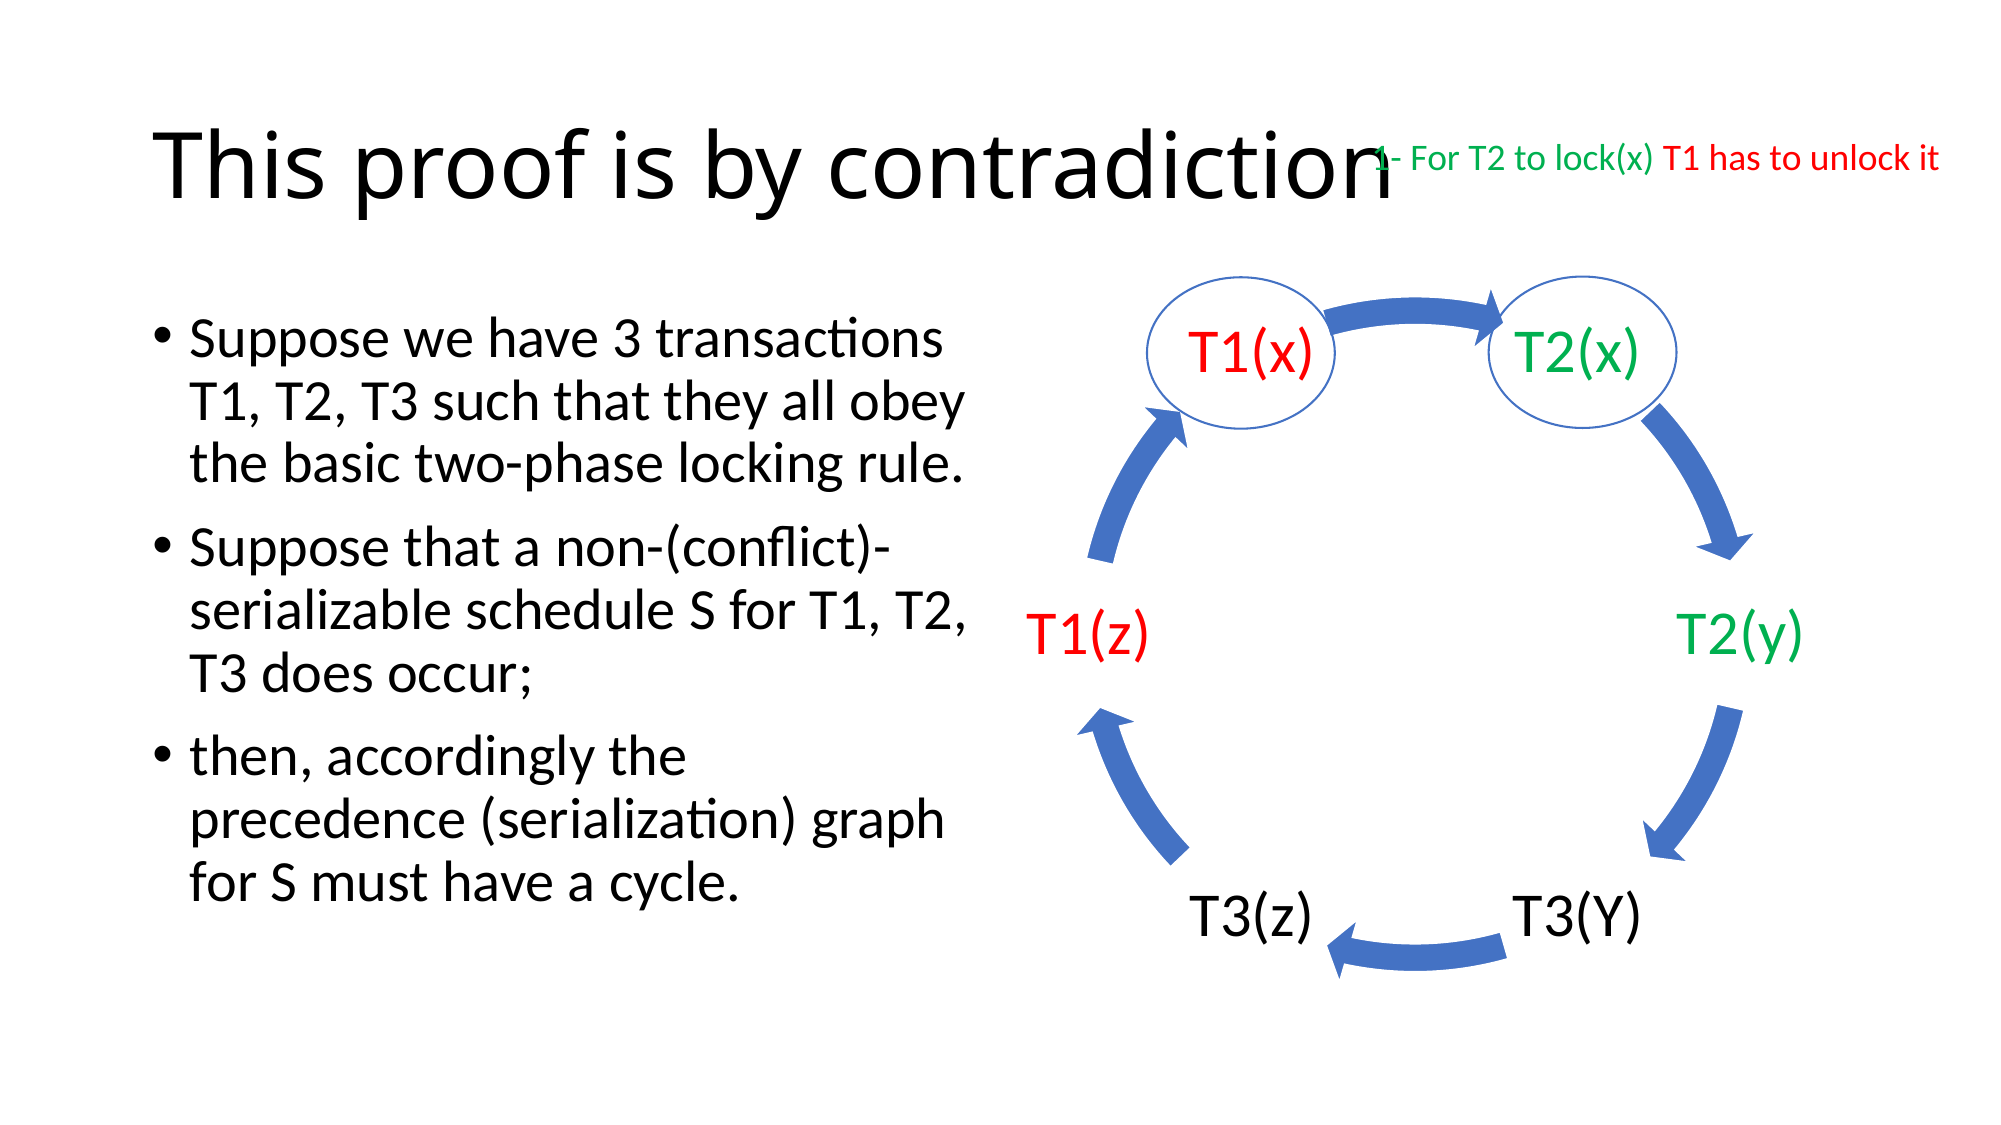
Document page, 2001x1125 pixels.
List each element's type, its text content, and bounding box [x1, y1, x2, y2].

title This proof is by contradiction [137, 59, 1863, 278]
list Suppose we have 3 transactions T1, T2, T3 such that they all obey the basic two-phase locking rule. Suppose that a non-(conflict)-serializable schedule S for T1, T2, T3 does occur; then, accordingly the precedence (serialization) graph for S must have a cycle. [137, 299, 988, 1014]
text_box 1- For T2 to lock(x) T1 has to unlock it [1356, 125, 1956, 186]
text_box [918, 277, 1913, 992]
